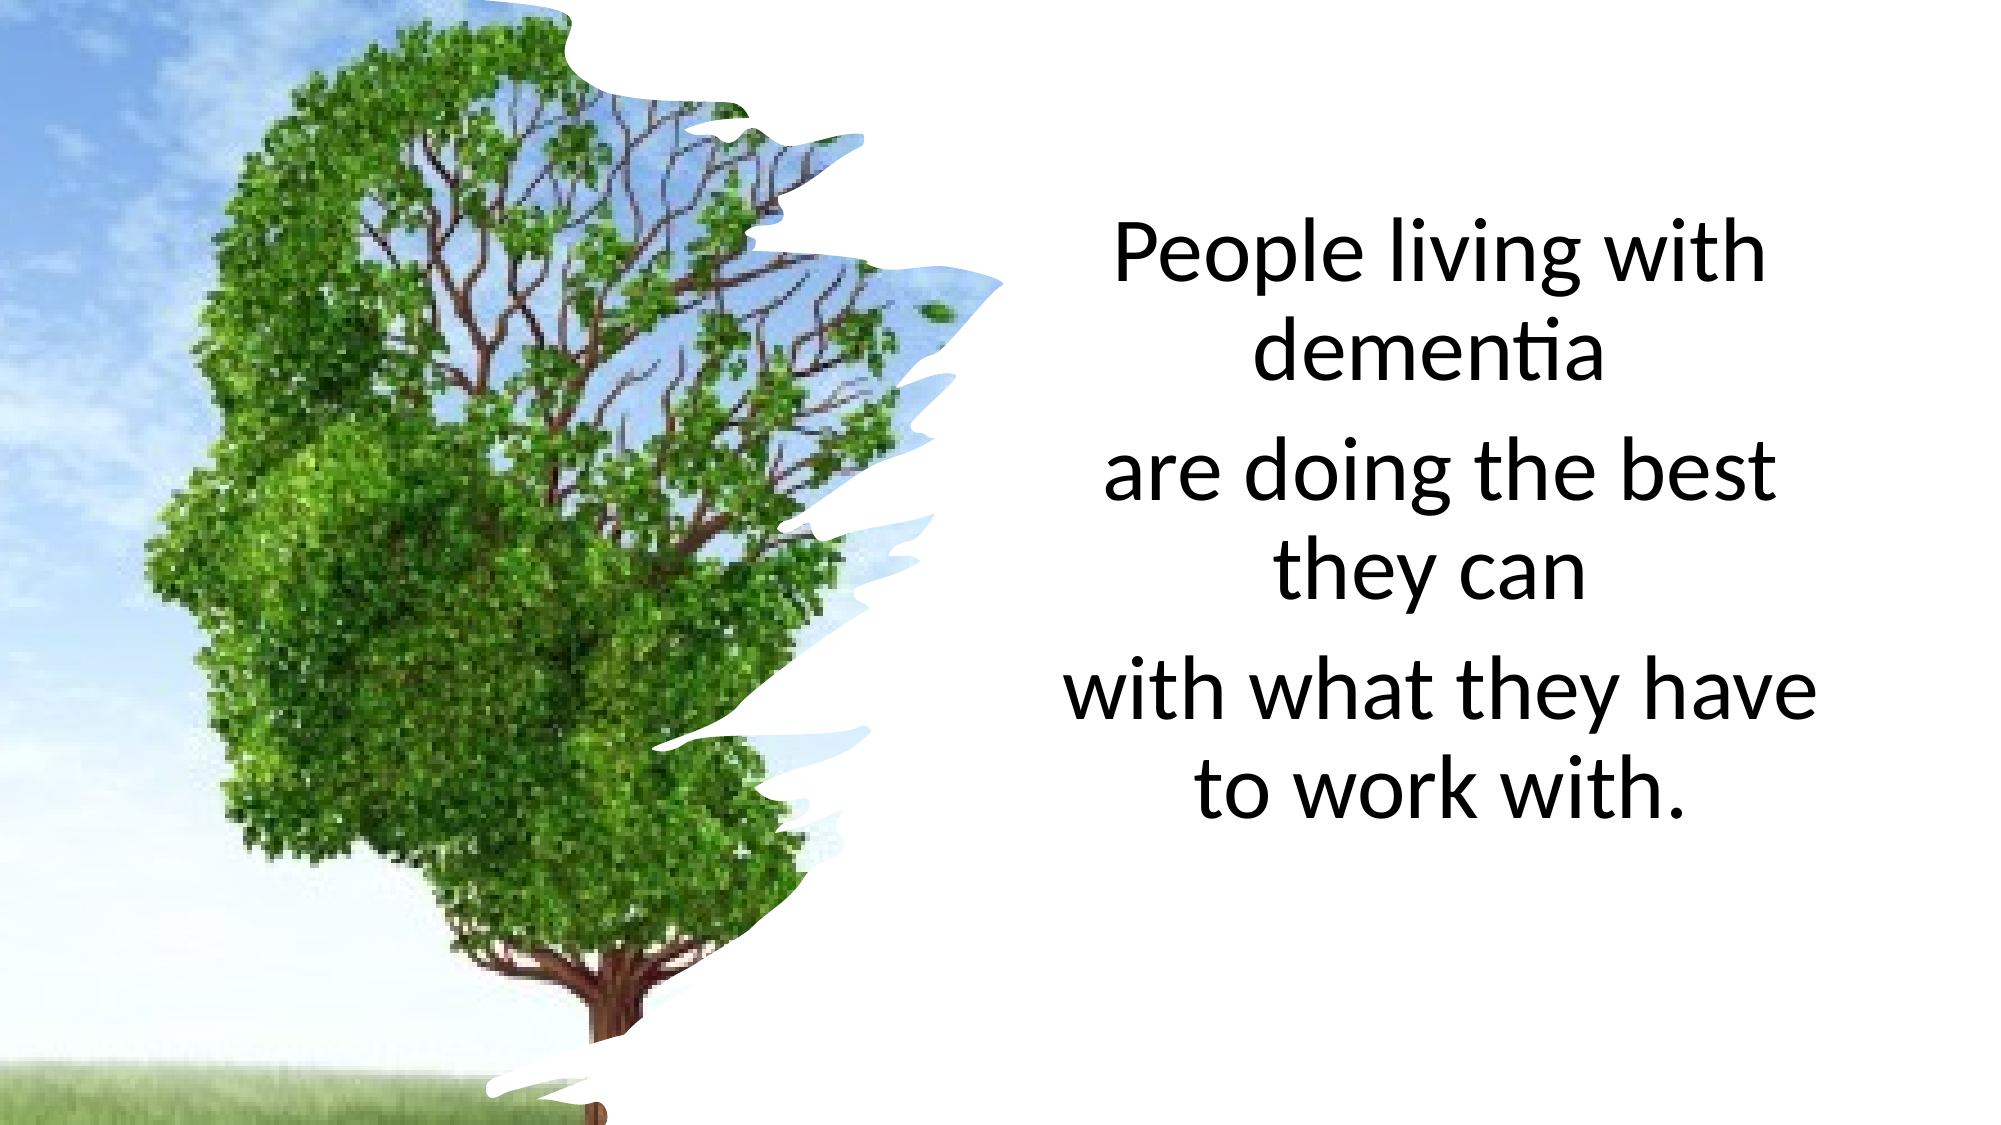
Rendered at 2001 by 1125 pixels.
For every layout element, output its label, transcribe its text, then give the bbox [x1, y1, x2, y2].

text_box [1004, 0, 2000, 1125]
picture [0, 0, 1004, 1125]
list People living with dementia are doing the best they can with what they have to work with. [1044, 194, 1838, 1014]
